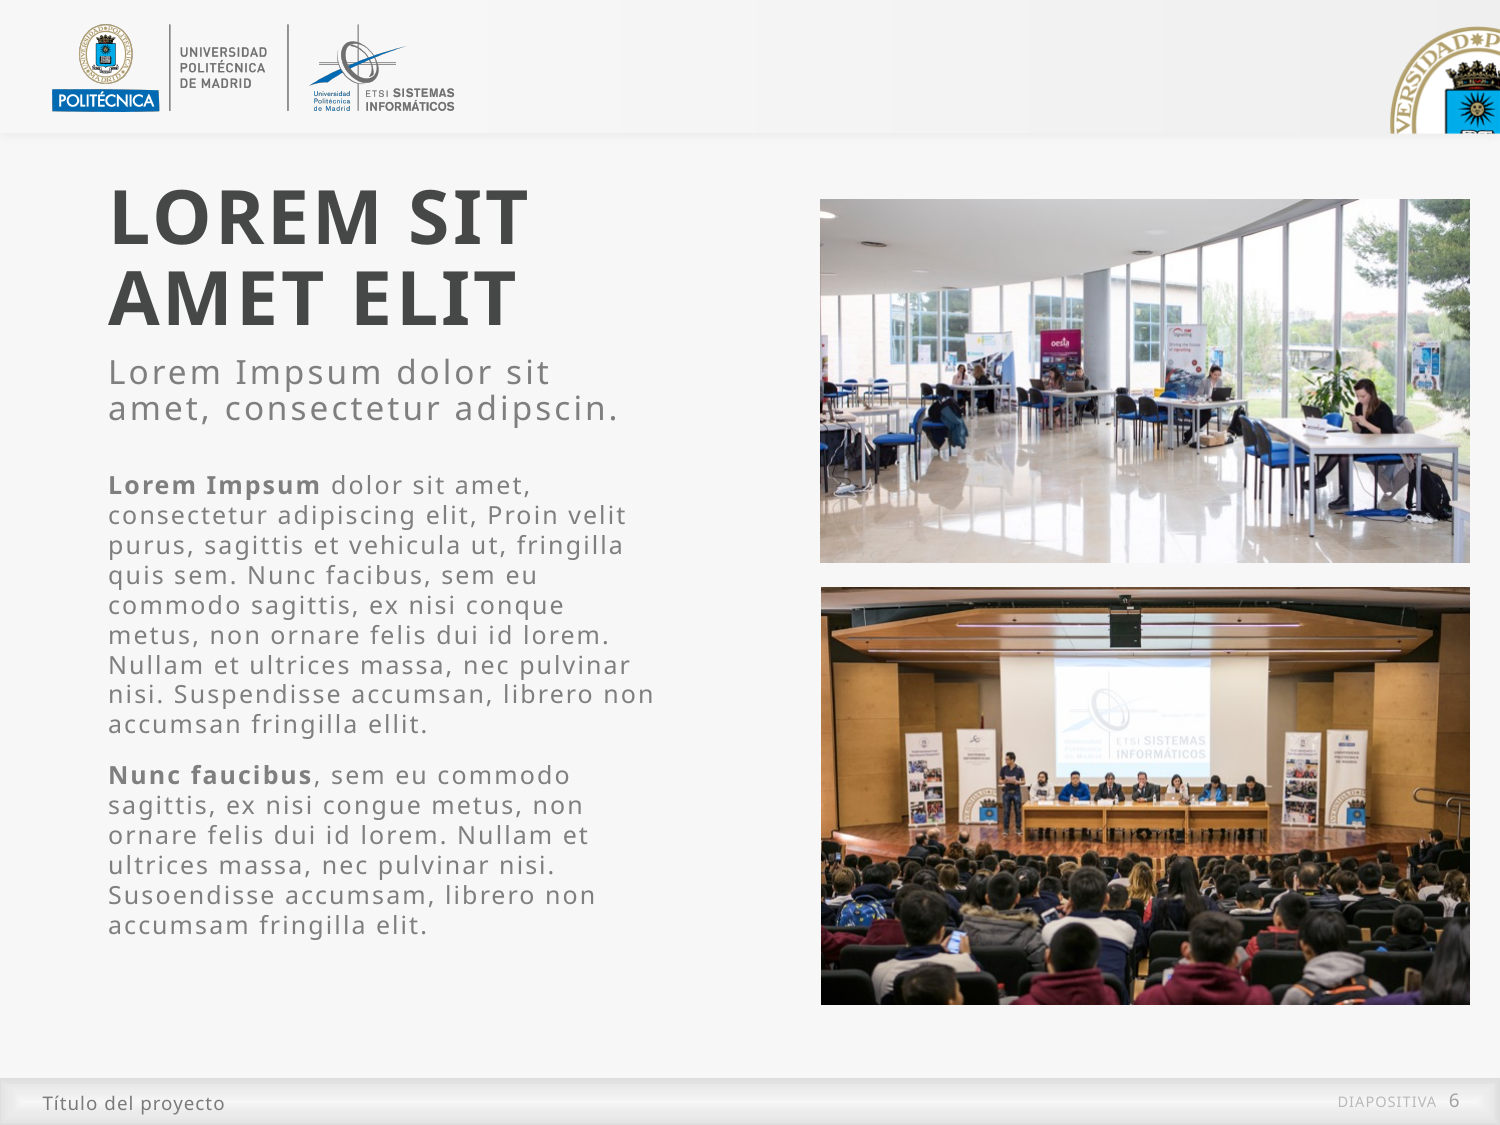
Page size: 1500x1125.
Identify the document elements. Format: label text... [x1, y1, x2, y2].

list Lorem Impsum dolor sit amet, consectetur adipiscing elit, Proin velit purus, sagittis et vehicula ut, fringilla quis sem. Nunc facibus, sem eu commodo sagittis, ex nisi conque metus, non ornare felis dui id lorem. Nullam et ultrices massa, nec pulvinar nisi. Suspendisse accumsan, librero non accumsan fringilla ellit. Nunc faucibus, sem eu commodo sagittis, ex nisi congue metus, non ornare felis dui id lorem. Nullam et ultrices massa, nec pulvinar nisi. Susoendisse accumsam, librero non accumsam fringilla elit. [108, 469, 663, 582]
list Título del proyecto [36, 1077, 1141, 1125]
list Lorem sit amet elit [108, 179, 663, 346]
picture [820, 587, 1470, 1005]
picture [1471, 102, 1484, 116]
picture [815, 198, 1479, 563]
picture [1388, 24, 1500, 134]
list Lorem Impsum dolor sit amet, consectetur adipscin. [108, 356, 663, 430]
picture [29, 1, 477, 135]
